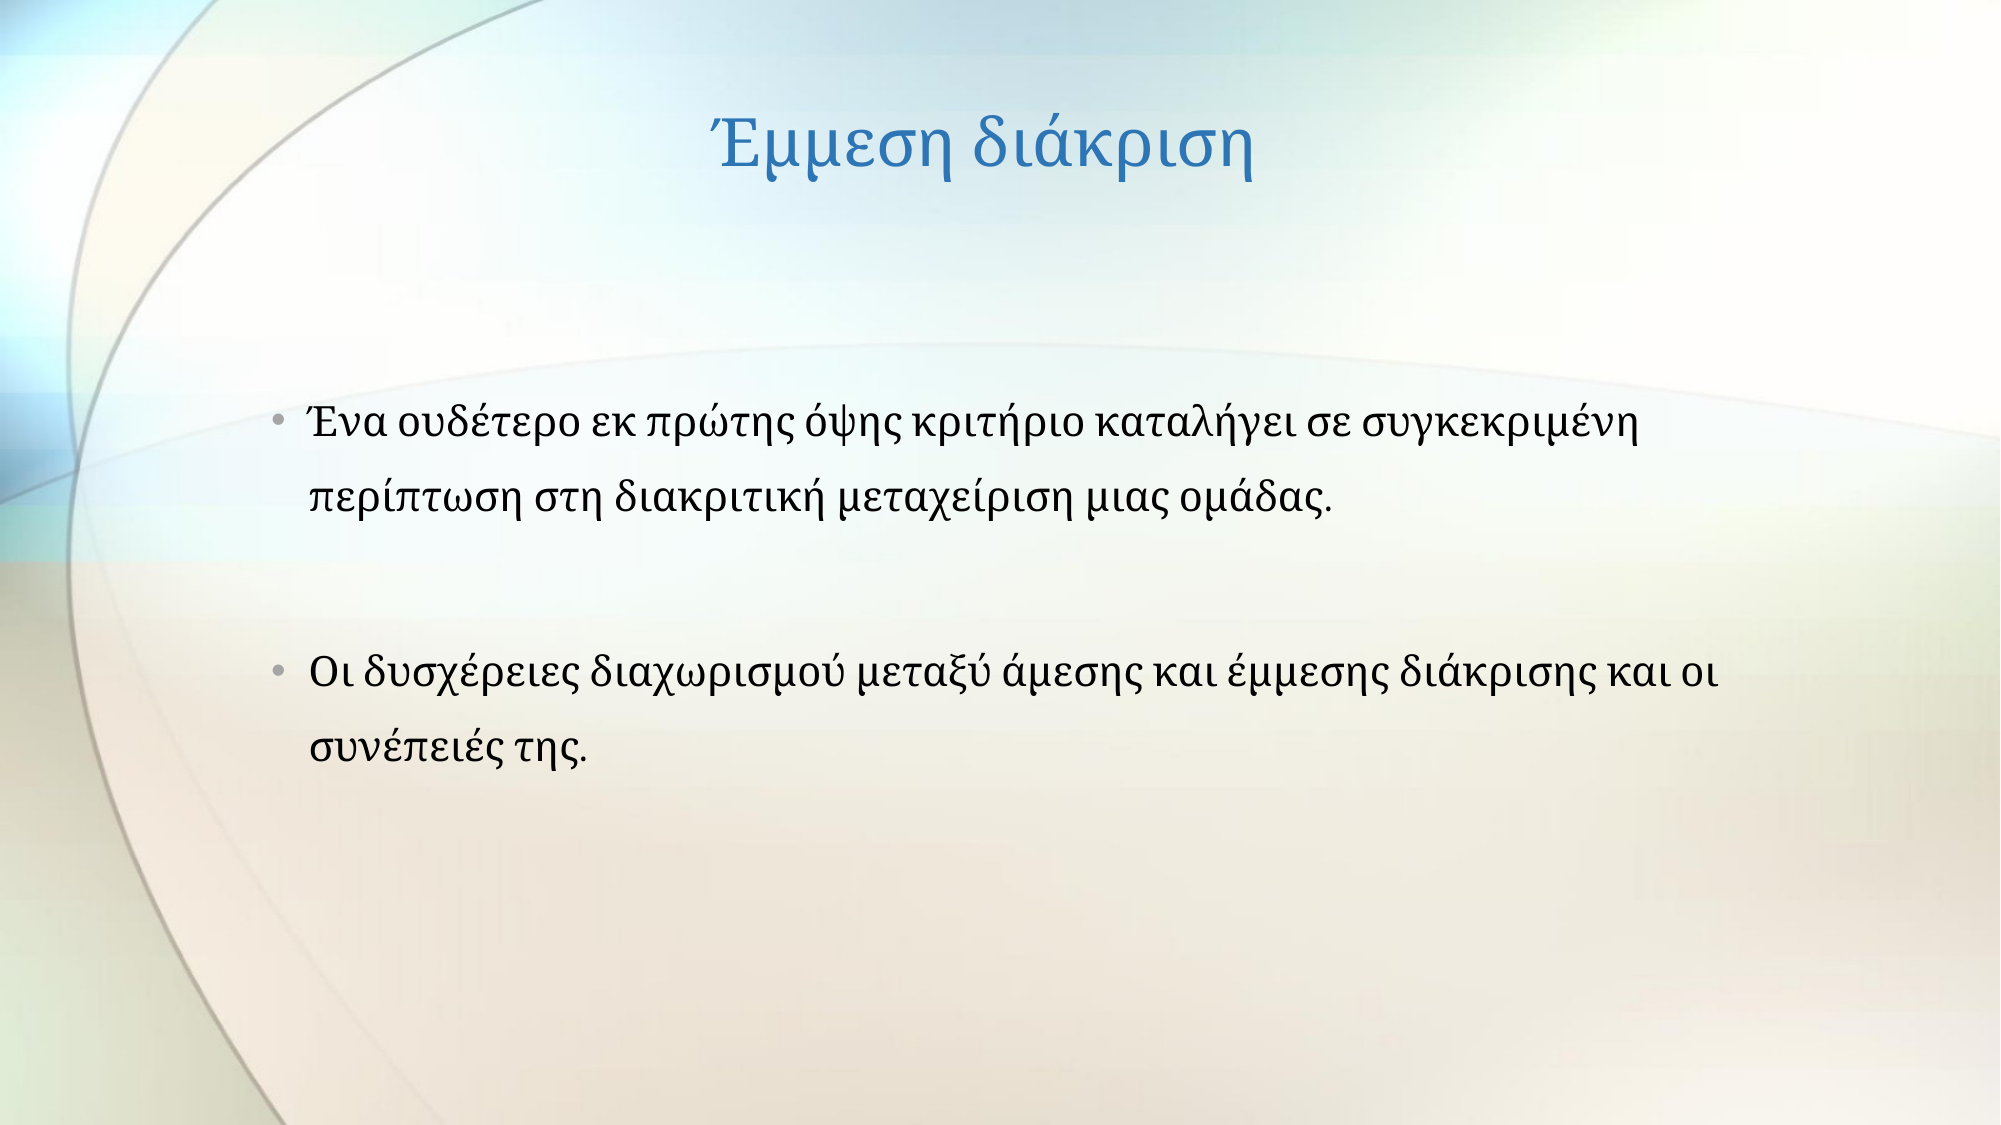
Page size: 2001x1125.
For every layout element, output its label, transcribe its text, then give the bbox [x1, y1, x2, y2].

title Έμμεση διάκριση [381, 59, 1592, 220]
picture [0, 0, 2001, 1125]
list Ένα ουδέτερο εκ πρώτης όψης κριτήριο καταλήγει σε συγκεκριμένη περίπτωση στη διακριτική μεταχείριση μιας ομάδας. Οι δυσχέρειες διαχωρισμού μεταξύ άμεσης και έμμεσης διάκρισης και οι συνέπειές της. [256, 299, 1863, 1014]
